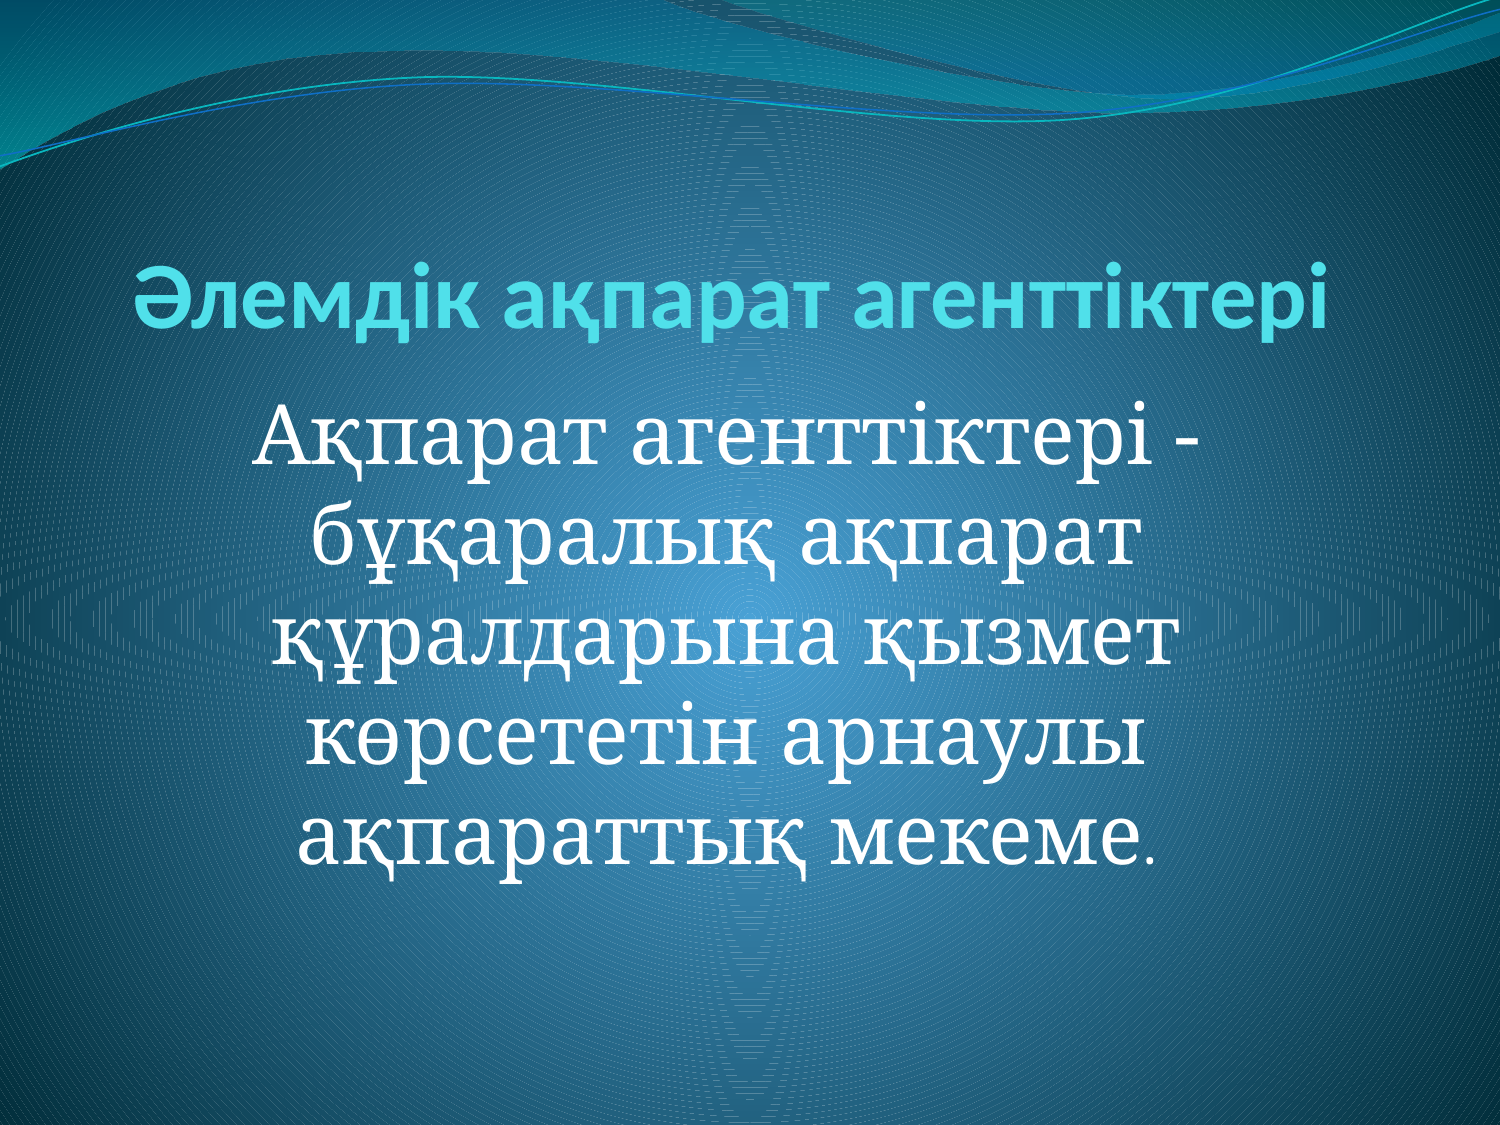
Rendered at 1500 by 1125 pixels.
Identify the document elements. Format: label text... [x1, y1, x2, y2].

title Әлемдік ақпарат агенттіктері [88, 160, 1377, 348]
subtitle Ақпарат агенттіктері - бұқаралық ақпарат құралдарына қызмет көрсететін арнаулы ақпараттық мекеме. [87, 373, 1376, 818]
